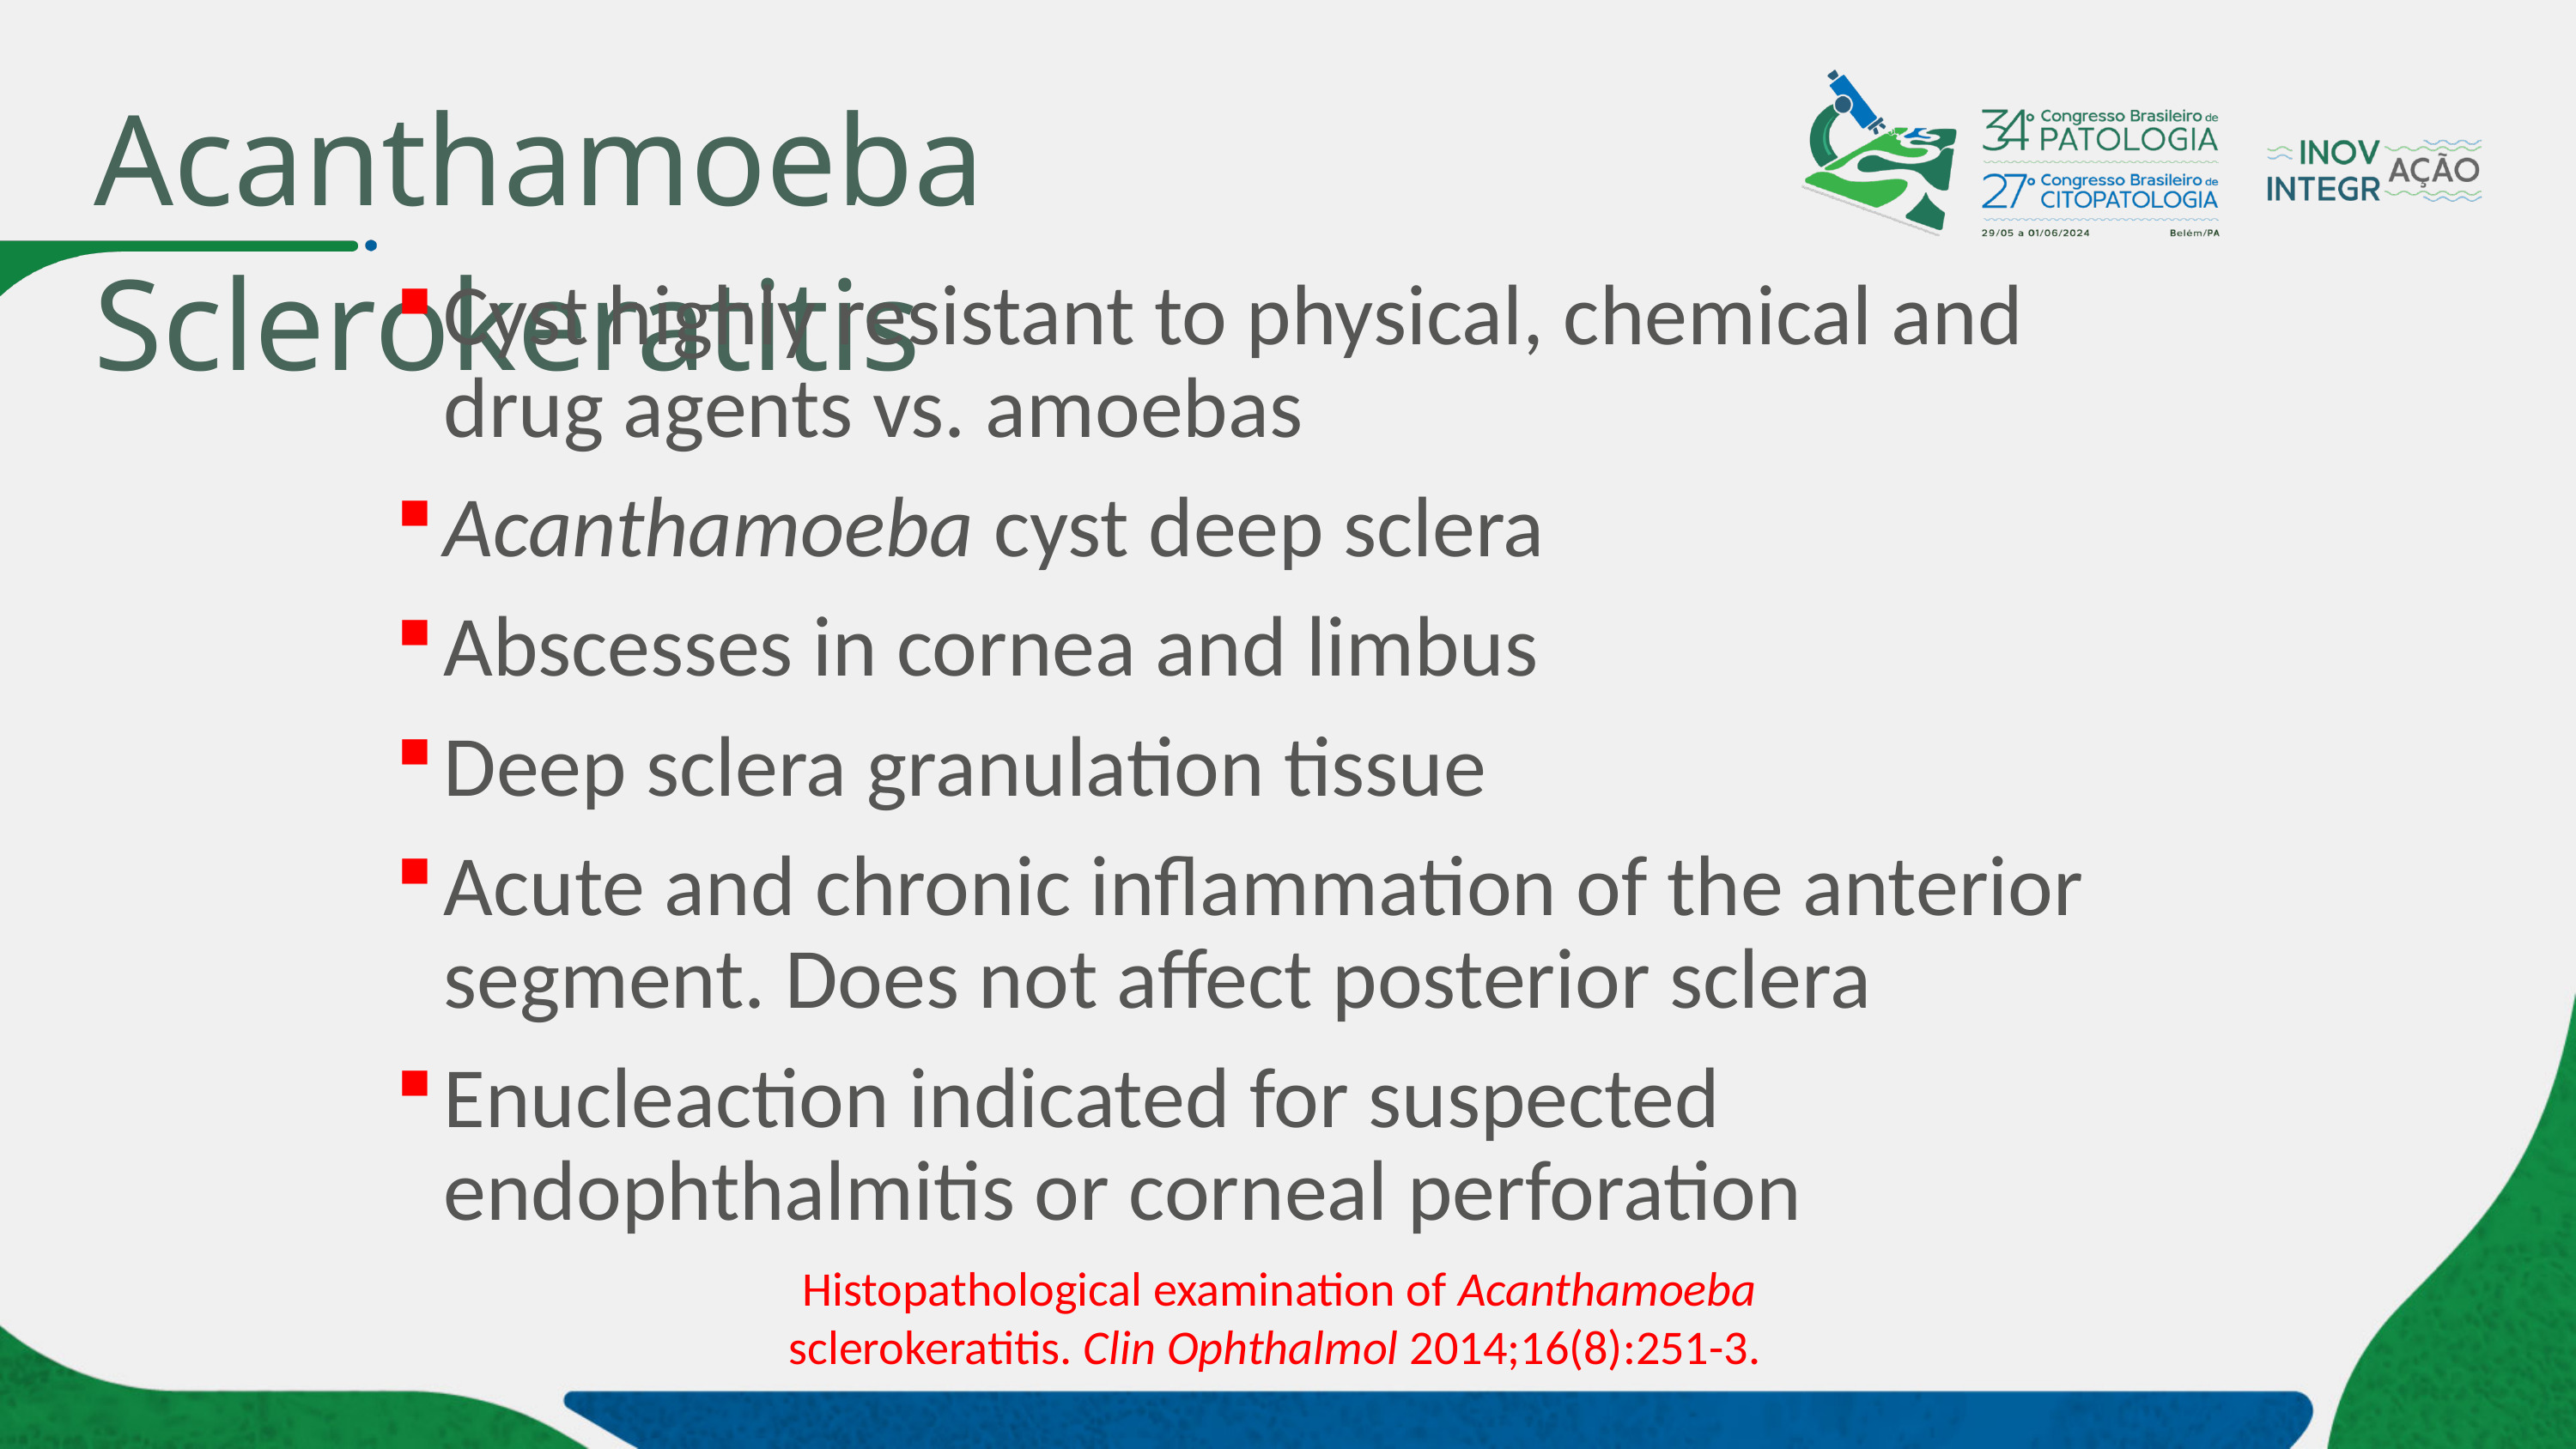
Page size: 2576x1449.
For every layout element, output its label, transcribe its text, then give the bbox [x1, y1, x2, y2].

picture [0, 0, 2576, 1449]
text_box Histopathological examination of Acanthamoeba sclerokeratitis. Clin Ophthalmol 2014;16(8):251-3. [775, 1252, 1801, 1380]
title Acanthamoeba Sclerokeratitis [81, 59, 1695, 232]
